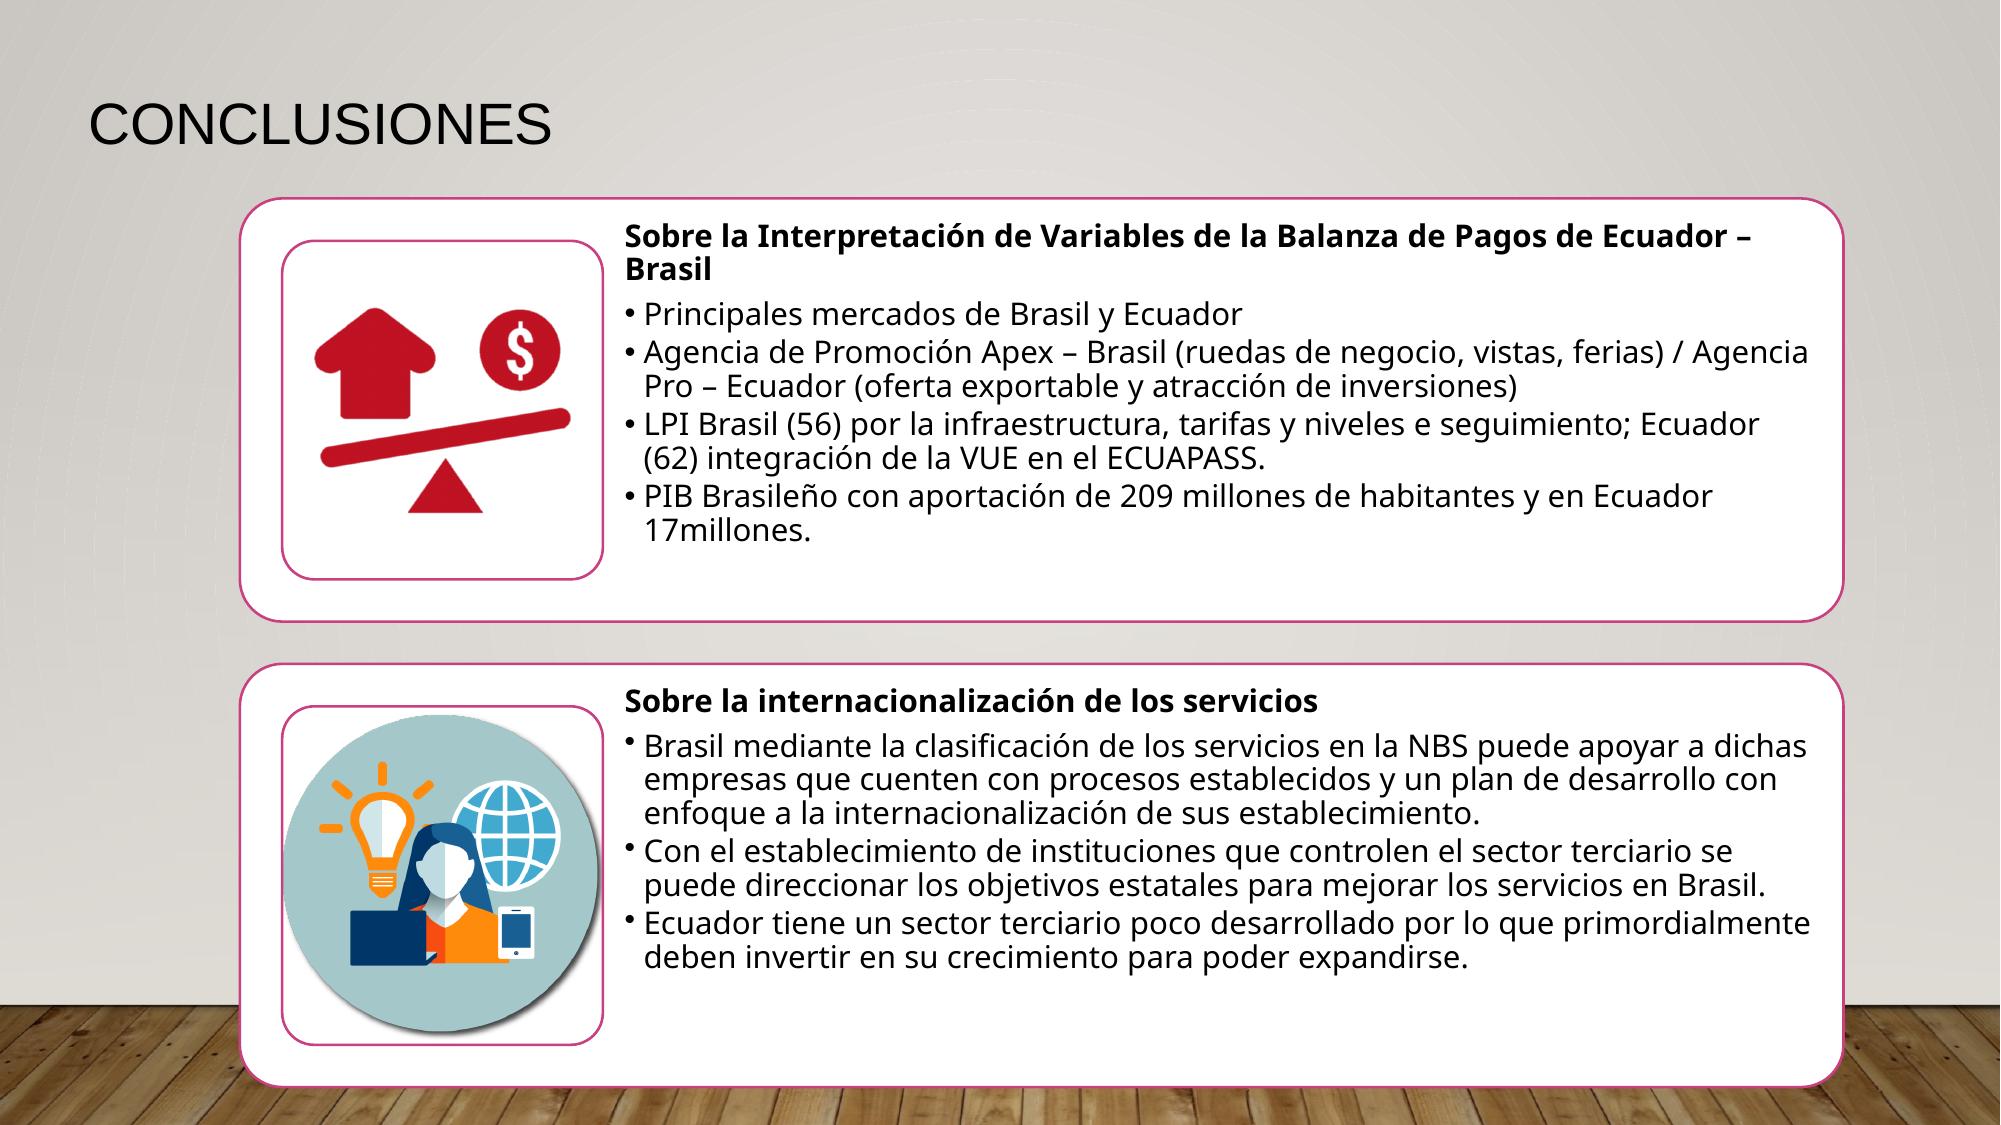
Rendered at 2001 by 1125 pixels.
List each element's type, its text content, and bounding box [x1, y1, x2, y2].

picture [0, 1005, 2000, 1125]
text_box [239, 198, 1844, 1088]
text_box CONCLUSIONES [0, 78, 747, 164]
